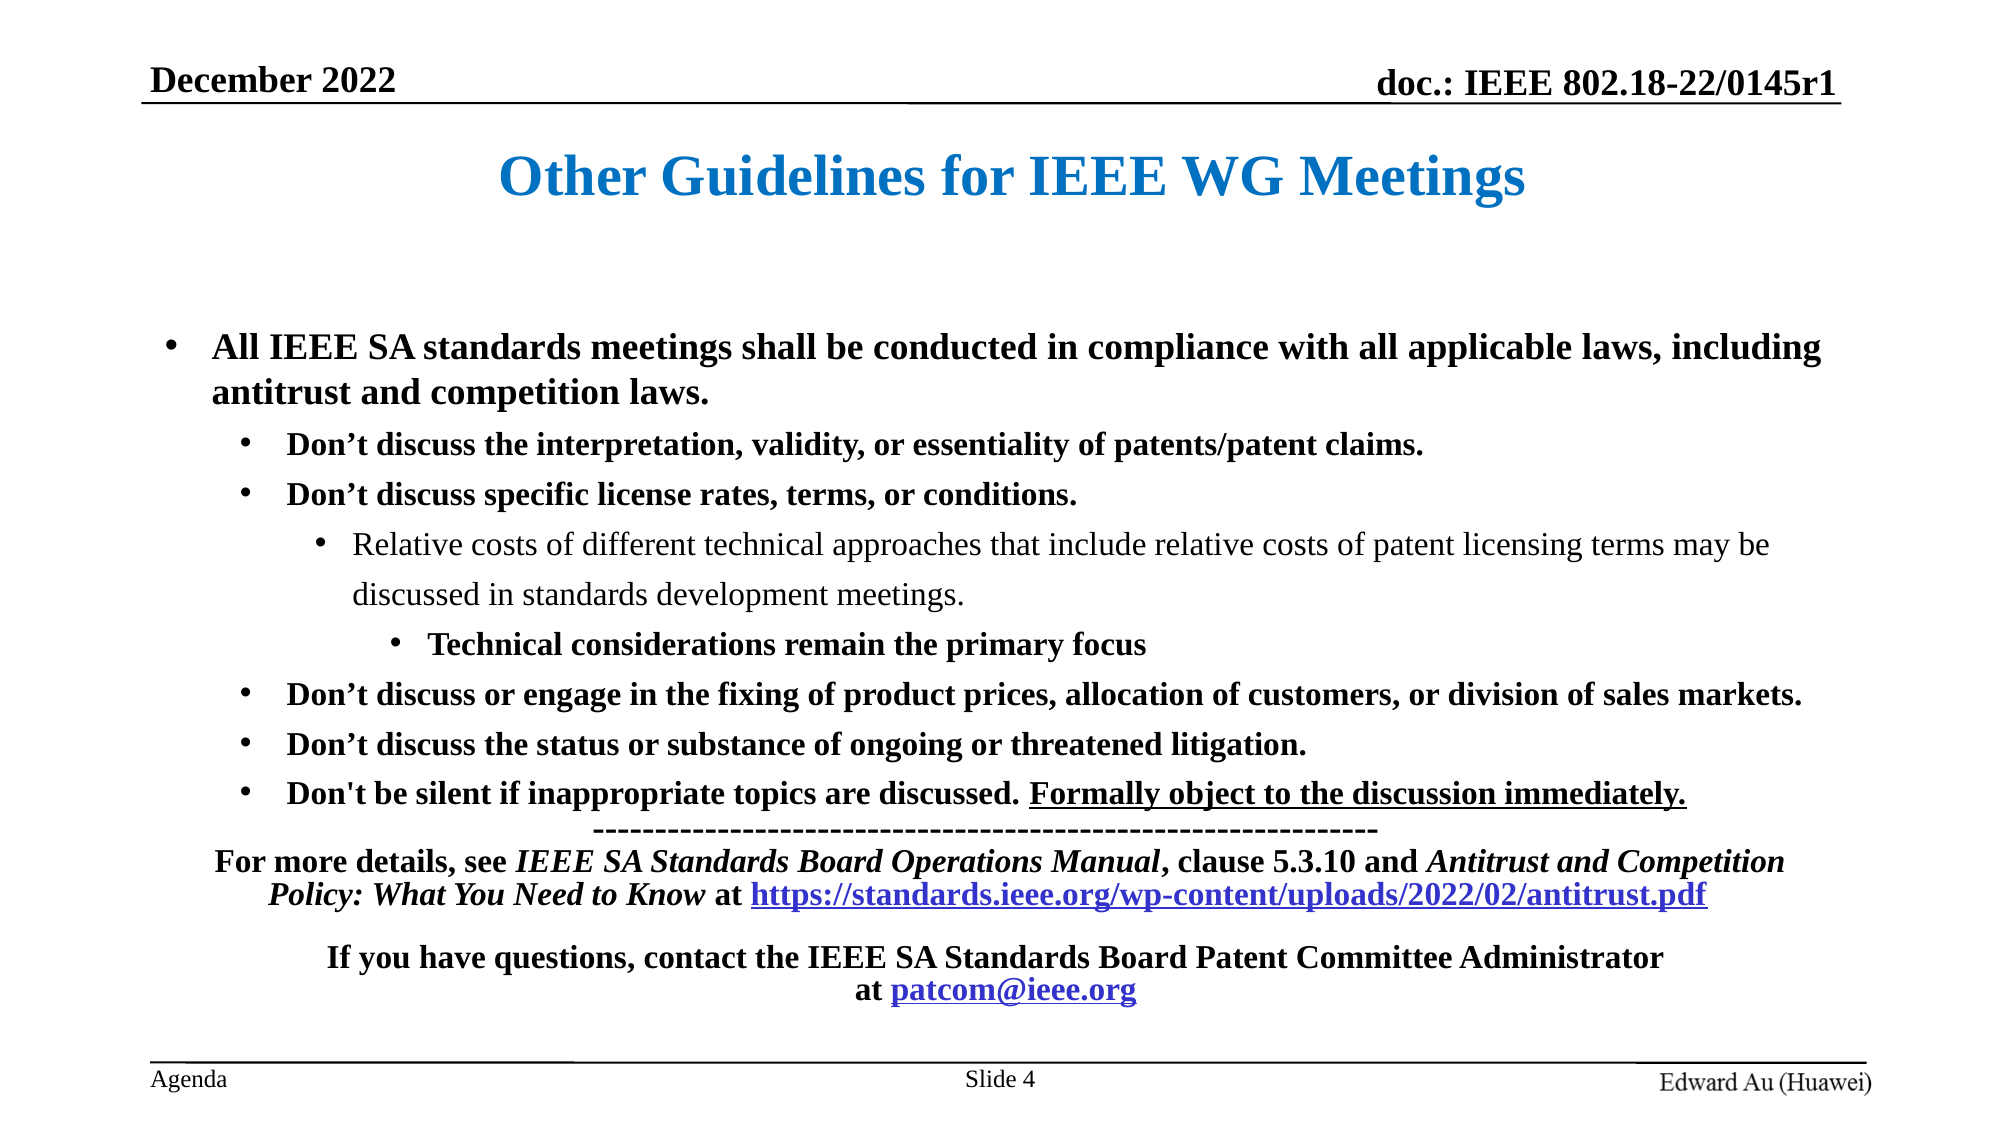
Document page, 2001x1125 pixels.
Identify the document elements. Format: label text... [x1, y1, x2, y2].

picture [1174, 1058, 1887, 1113]
slide_number Slide 4 [925, 1061, 1076, 1123]
title Other Guidelines for IEEE WG Meetings [162, 99, 1864, 246]
text_box All IEEE SA standards meetings shall be conducted in compliance with all applicable laws, including antitrust and competition laws. Don’t discuss the interpretation, validity, or essentiality of patents/patent claims. Don’t discuss specific license rates, terms, or conditions. Relative costs of different technical approaches that include relative costs of patent licensing terms may be discussed in standards development meetings. Technical considerations remain the primary focus Don’t discuss or engage in the fixing of product prices, allocation of customers, or division of sales markets. Don’t discuss the status or substance of ongoing or threatened litigation. Don't be silent if inappropriate topics are discussed. Formally object to the discussion immediately. --------------------------------------------------------------- For more details, see IEEE SA Standards Board Operations Manual, clause 5.3.10 and Antitrust and Competition Policy: What You Need to Know at https://standards.ieee.org/wp-content/uploads/2022/02/antitrust.pdf If you have questions, contact the IEEE SA Standards Board Patent Committee Administrator at patcom@ieee.org [149, 275, 1851, 1040]
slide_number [149, 54, 513, 101]
